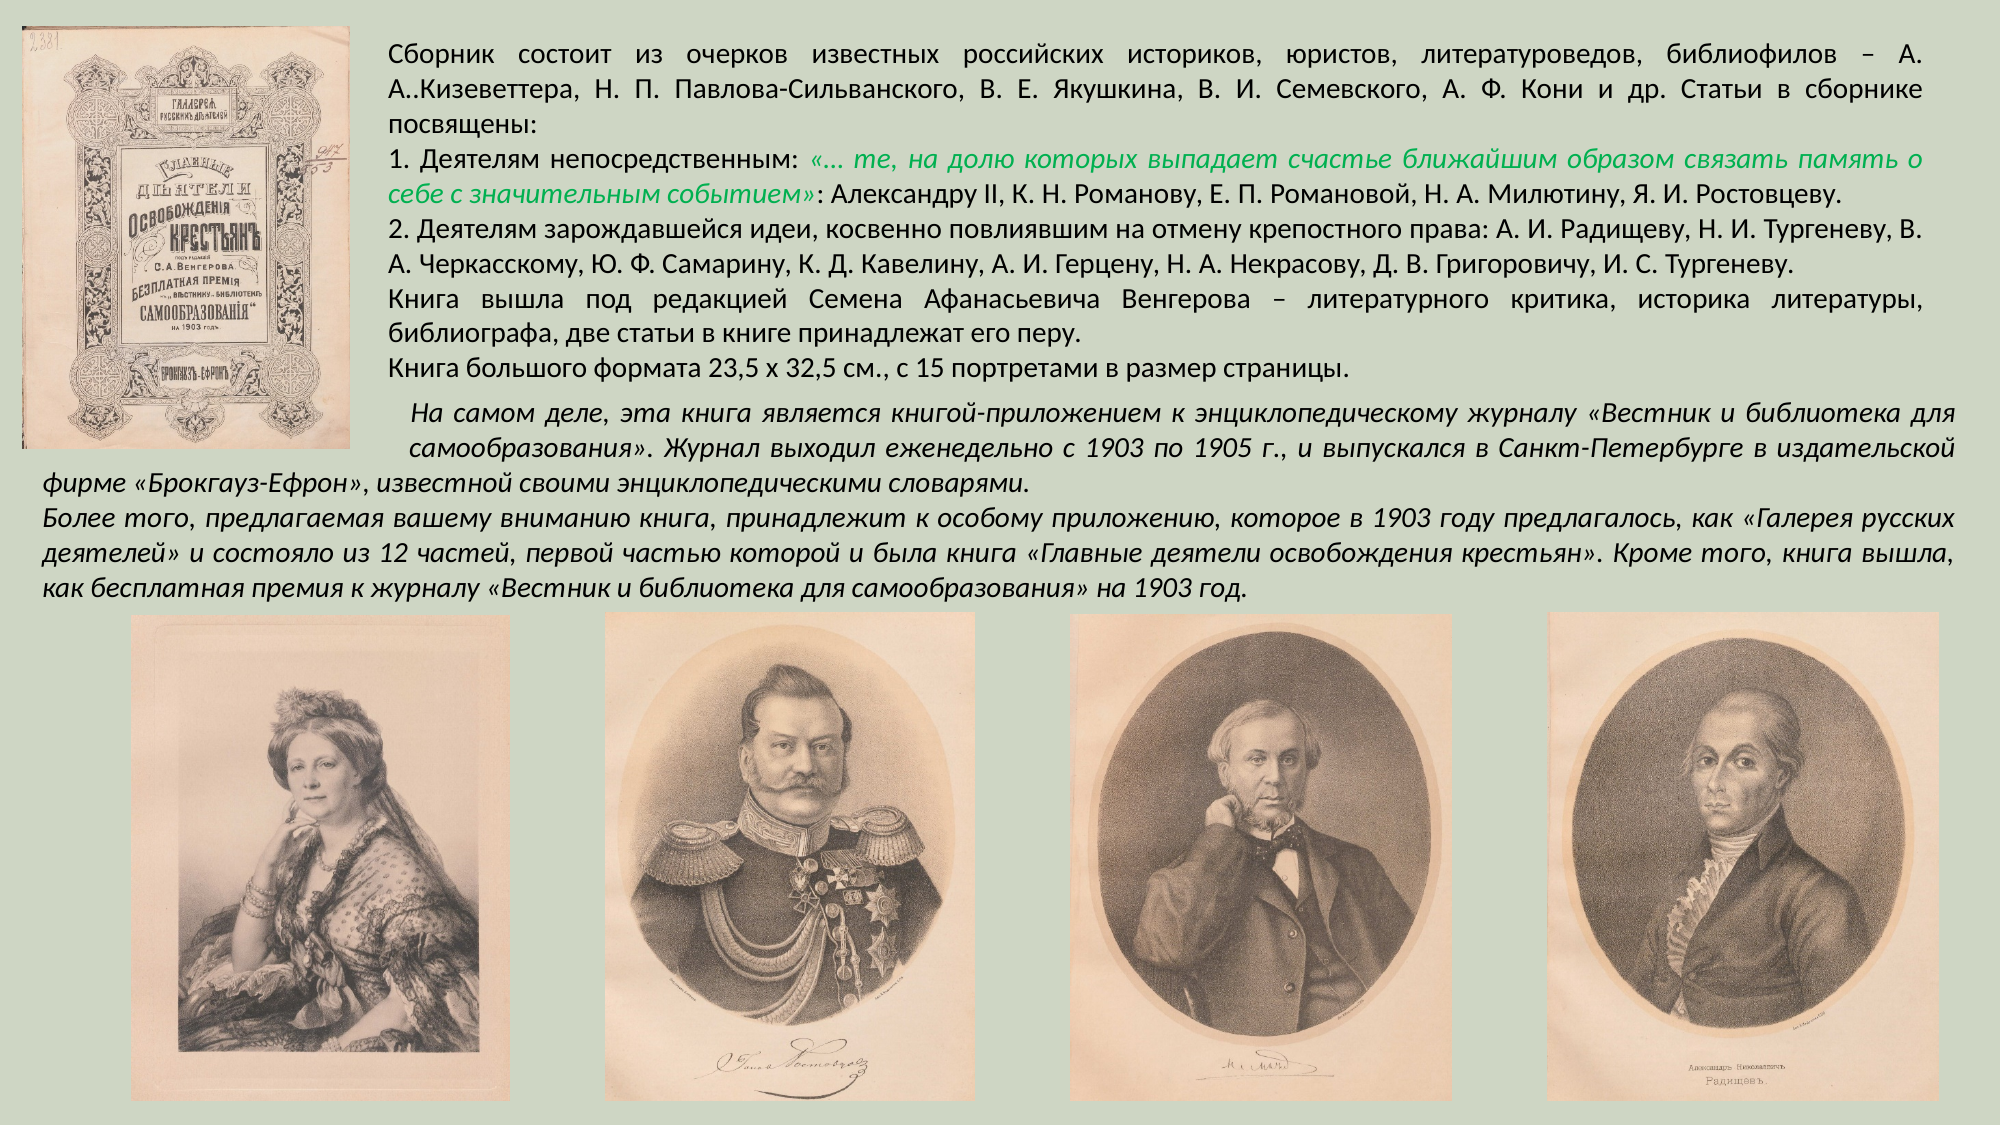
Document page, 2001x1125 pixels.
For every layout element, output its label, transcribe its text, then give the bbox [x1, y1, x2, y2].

text_box Сборник состоит из очерков известных российских историков, юристов, литературоведов, библиофилов – А. А..Кизеветтера, Н. П. Павлова-Сильванского, В. Е. Якушкина, В. И. Семевского, А. Ф. Кони и др. Статьи в сборнике посвящены: 1. Деятелям непосредственным: «… те, на долю которых выпадает счастье ближайшим образом связать память о себе с значительным событием»: Александру II, К. Н. Романову, Е. П. Романовой, Н. А. Милютину, Я. И. Ростовцеву. 2. Деятелям зарождавшейся идеи, косвенно повлиявшим на отмену крепостного права: А. И. Радищеву, Н. И. Тургеневу, В. А. Черкасскому, Ю. Ф. Самарину, К. Д. Кавелину, А. И. Герцену, Н. А. Некрасову, Д. В. Григоровичу, И. С. Тургеневу. Книга вышла под редакцией Семена Афанасьевича Венгерова – литературного критика, историка литературы, библиографа, две статьи в книге принадлежат его перу. Книга большого формата 23,5 х 32,5 см., с 15 портретами в размер страницы. [373, 26, 1940, 386]
picture [131, 615, 510, 1101]
picture [22, 26, 350, 449]
text_box На самом деле, эта книга является книгой-приложением к энциклопедическому журналу «Вестник и библиотека для самообразования». Журнал выходил еженедельно с 1903 по 1905 г., и выпускался в Санкт-Петербурге в издательской фирме «Брокгауз-Ефрон», известной своими энциклопедическими словарями. Более того, предлагаемая вашему вниманию книга, принадлежит к особому приложению, которое в 1903 году предлагалось, как «Галерея русских деятелей» и состояло из 12 частей, первой частью которой и была книга «Главные деятели освобождения крестьян». Кроме того, книга вышла, как бесплатная премия к журналу «Вестник и библиотека для самообразования» на 1903 год. [27, 386, 1972, 611]
picture [1070, 614, 1452, 1101]
picture [1547, 612, 1939, 1101]
picture [605, 612, 975, 1101]
